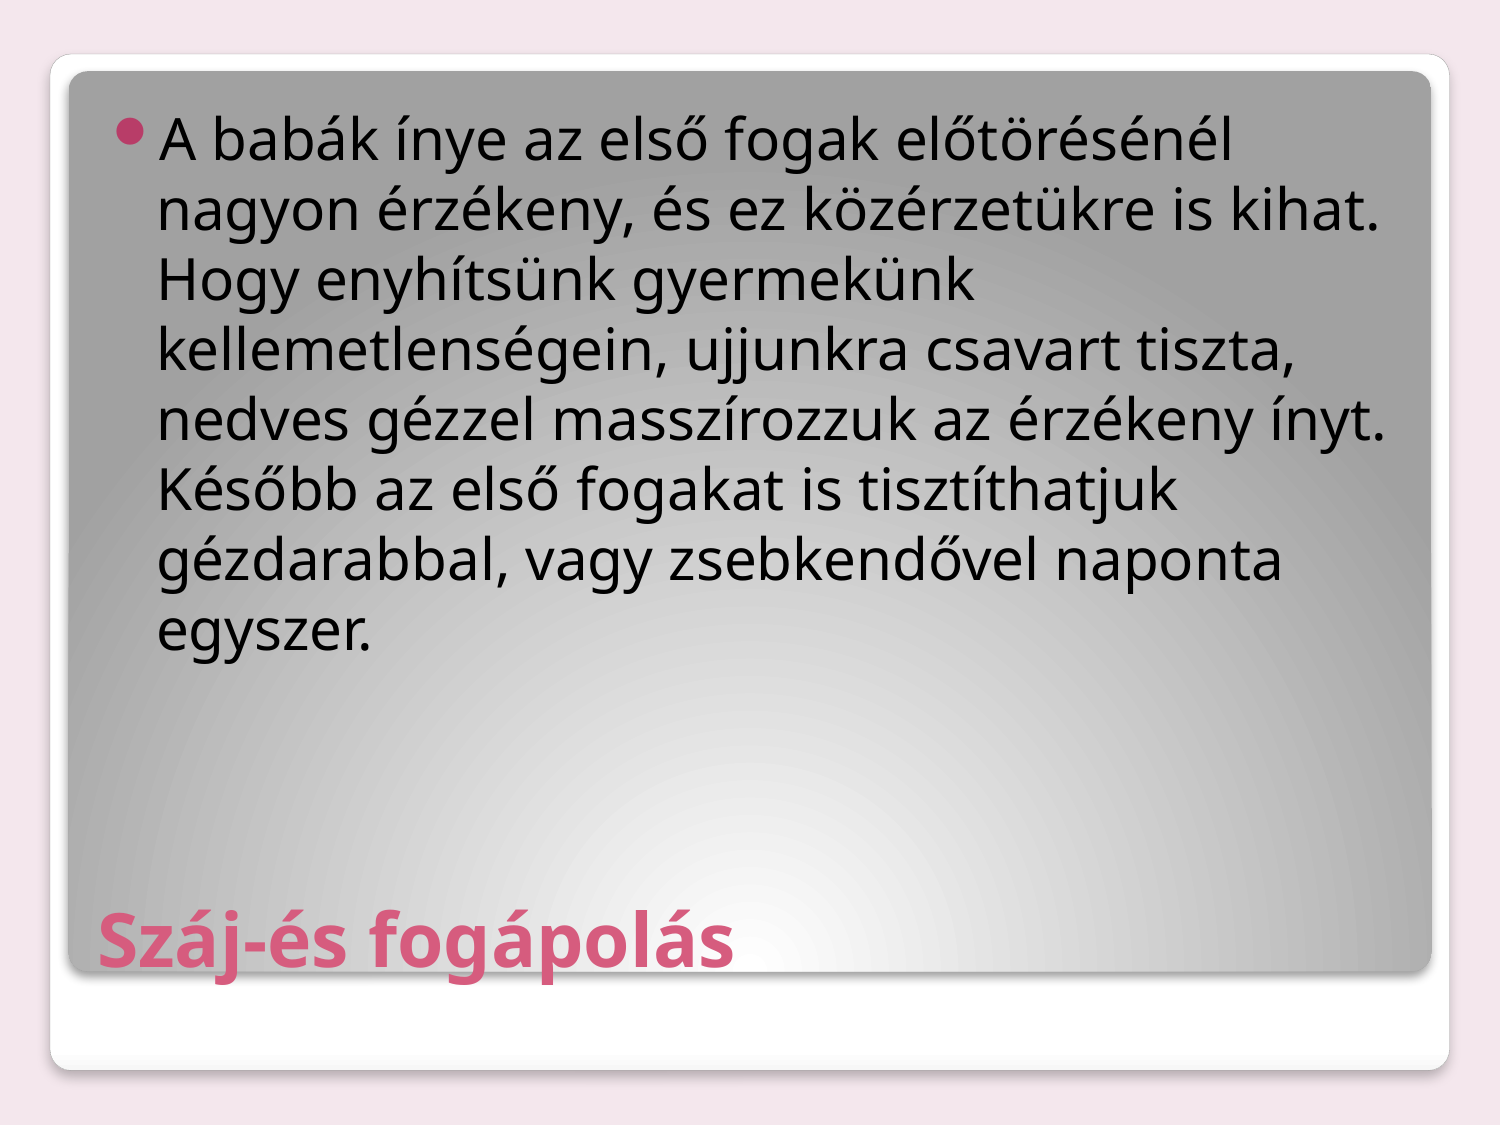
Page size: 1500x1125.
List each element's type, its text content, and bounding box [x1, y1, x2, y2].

title Száj-és fogápolás [82, 817, 1425, 990]
list A babák ínye az első fogak előtörésénél nagyon érzékeny, és ez közérzetükre is kihat. Hogy enyhítsünk gyermekünk kellemetlenségein, ujjunkra csavart tiszta, nedves gézzel masszírozzuk az érzékeny ínyt. Később az első fogakat is tisztíthatjuk gézdarabbal, vagy zsebkendővel naponta egyszer. [82, 86, 1425, 774]
